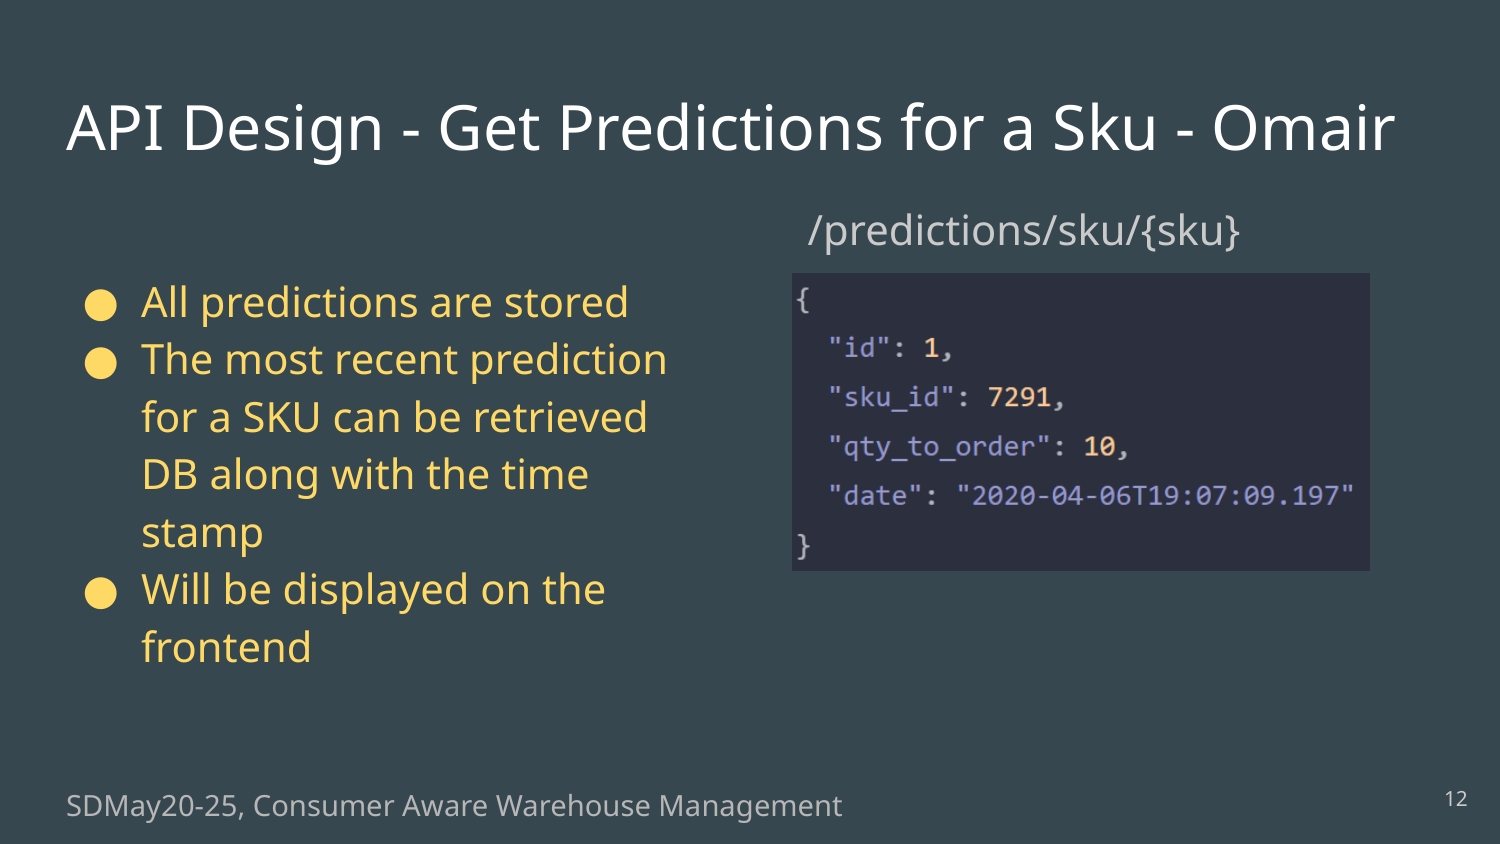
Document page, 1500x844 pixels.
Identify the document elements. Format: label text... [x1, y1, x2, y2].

list /predictions/sku/{sku} [792, 189, 1449, 750]
text_box SDMay20-25, Consumer Aware Warehouse Management [51, 772, 1392, 823]
slide_number ‹#› [1392, 767, 1483, 833]
list All predictions are stored The most recent prediction for a SKU can be retrieved DB along with the time stamp Will be displayed on the frontend [51, 189, 708, 750]
title API Design - Get Predictions for a Sku - Omair [51, 72, 1449, 167]
picture [792, 272, 1371, 571]
